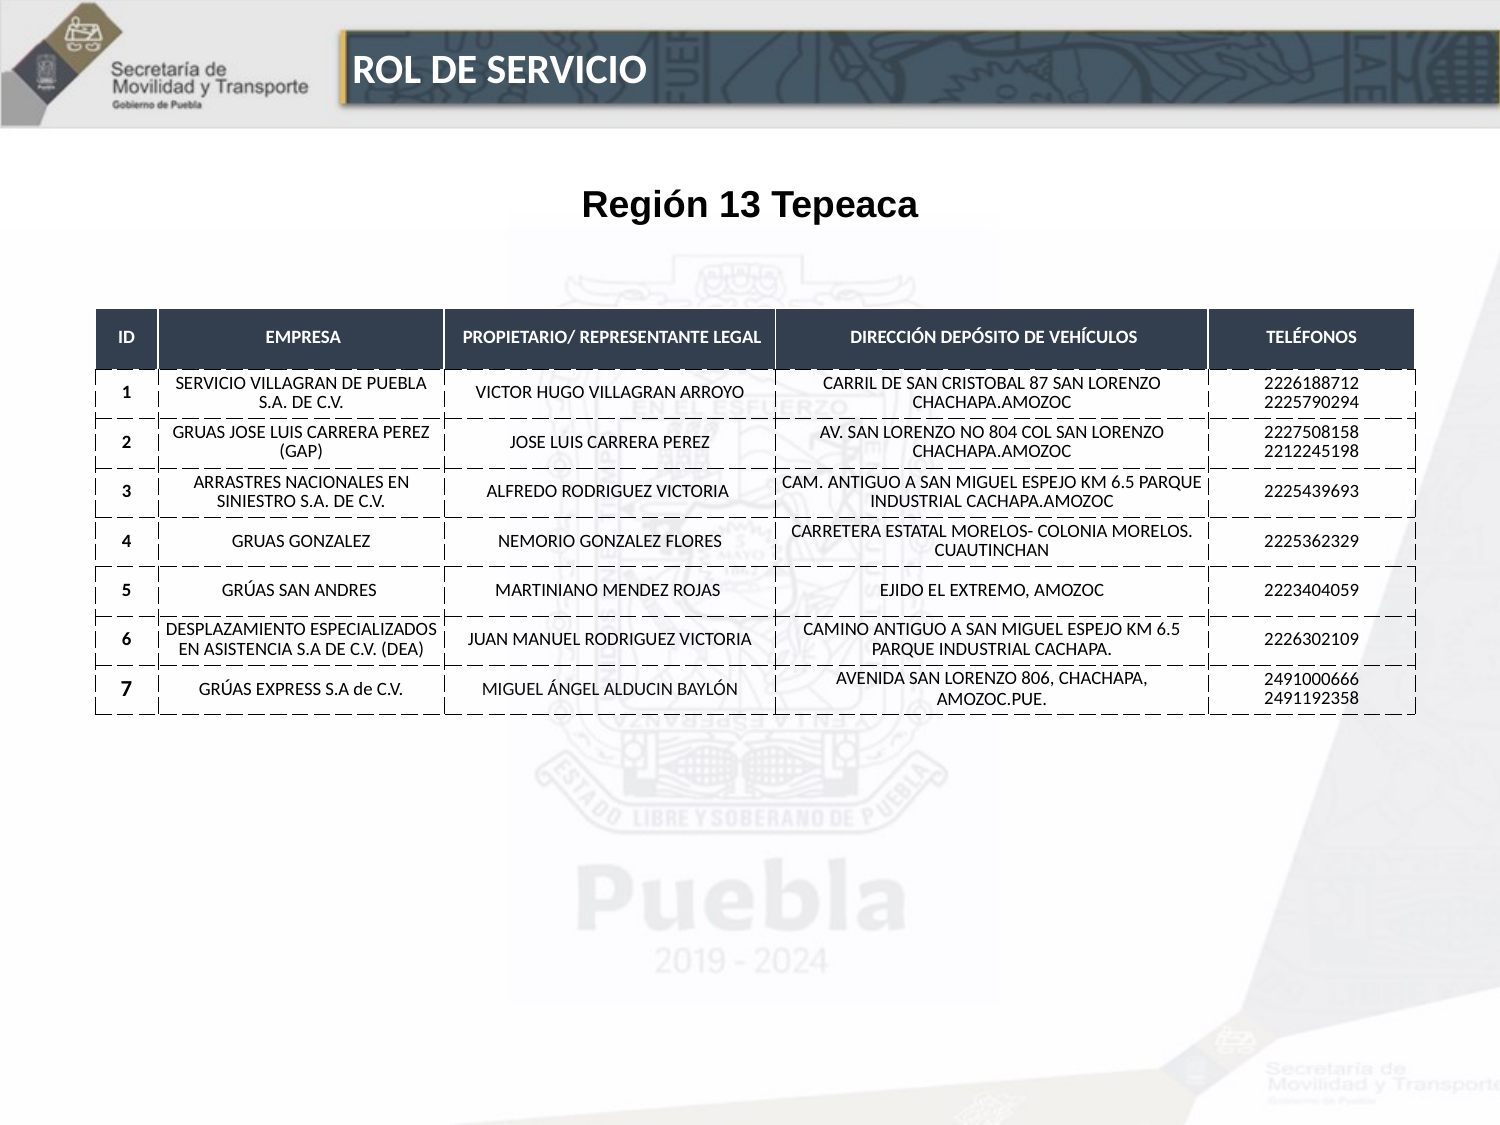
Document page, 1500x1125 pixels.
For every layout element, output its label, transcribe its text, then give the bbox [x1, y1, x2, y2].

table_cell GRUAS JOSE LUIS CARRERA PEREZ (GAP) [158, 418, 444, 468]
table_header PROPIETARIO/ REPRESENTANTE LEGAL [445, 309, 775, 369]
table_header TELÉFONOS [1209, 309, 1414, 369]
table_cell CAM. ANTIGUO A SAN MIGUEL ESPEJO KM 6.5 PARQUE INDUSTRIAL CACHAPA.AMOZOC [775, 468, 1208, 517]
table_header DIRECCIÓN DEPÓSITO DE VEHÍCULOS [776, 309, 1207, 369]
table_header EMPRESA [159, 309, 443, 369]
table_cell GRÚAS EXPRESS S.A de C.V. [158, 665, 444, 715]
table_cell 2 [95, 418, 158, 468]
table_cell JUAN MANUEL RODRIGUEZ VICTORIA [444, 616, 775, 665]
table_cell MARTINIANO MENDEZ ROJAS [444, 566, 775, 616]
table_cell CARRETERA ESTATAL MORELOS- COLONIA MORELOS. CUAUTINCHAN [775, 517, 1208, 566]
picture [0, 233, 1500, 1125]
table_cell ARRASTRES NACIONALES EN SINIESTRO S.A. DE C.V. [158, 468, 444, 517]
table_cell AV. SAN LORENZO NO 804 COL SAN LORENZO CHACHAPA.AMOZOC [775, 418, 1208, 468]
text_box ROL DE SERVICIO [337, 34, 1500, 100]
table_cell GRÚAS SAN ANDRES [158, 566, 444, 616]
table_cell CAMINO ANTIGUO A SAN MIGUEL ESPEJO KM 6.5 PARQUE INDUSTRIAL CACHAPA. [775, 616, 1208, 665]
table_cell 7 [95, 665, 158, 715]
table_cell SERVICIO VILLAGRAN DE PUEBLA S.A. DE C.V. [158, 369, 444, 418]
table_cell NEMORIO GONZALEZ FLORES [444, 517, 775, 566]
table_cell CARRIL DE SAN CRISTOBAL 87 SAN LORENZO CHACHAPA.AMOZOC [775, 369, 1208, 418]
table_cell 1 [95, 369, 158, 418]
table_cell 5 [95, 566, 158, 616]
table_cell JOSE LUIS CARRERA PEREZ [444, 418, 775, 468]
table_cell GRUAS GONZALEZ [158, 517, 444, 566]
table_cell EJIDO EL EXTREMO, AMOZOC [775, 566, 1208, 616]
table_cell 2227508158 2212245198 [1208, 418, 1415, 468]
table_cell 4 [95, 517, 158, 566]
table_cell 6 [95, 616, 158, 665]
table_cell DESPLAZAMIENTO ESPECIALIZADOS EN ASISTENCIA S.A DE C.V. (DEA) [158, 616, 444, 665]
table_cell 2223404059 [1208, 566, 1415, 616]
table_cell AVENIDA SAN LORENZO 806, CHACHAPA, AMOZOC.PUE. [775, 665, 1208, 715]
table_header ID [96, 309, 157, 369]
table_cell 3 [95, 468, 158, 517]
text_box Región 13 Tepeaca [0, 169, 1500, 233]
table_cell MIGUEL ÁNGEL ALDUCIN BAYLÓN [444, 665, 775, 715]
table_cell ALFREDO RODRIGUEZ VICTORIA [444, 468, 775, 517]
table_cell 2491000666 2491192358 [1208, 665, 1415, 715]
table_cell 2225439693 [1208, 468, 1415, 517]
table_cell 2226188712 2225790294 [1208, 369, 1415, 418]
picture [0, 0, 1500, 169]
table_cell 2225362329 [1208, 517, 1415, 566]
table_cell VICTOR HUGO VILLAGRAN ARROYO [444, 369, 775, 418]
table_cell 2226302109 [1208, 616, 1415, 665]
